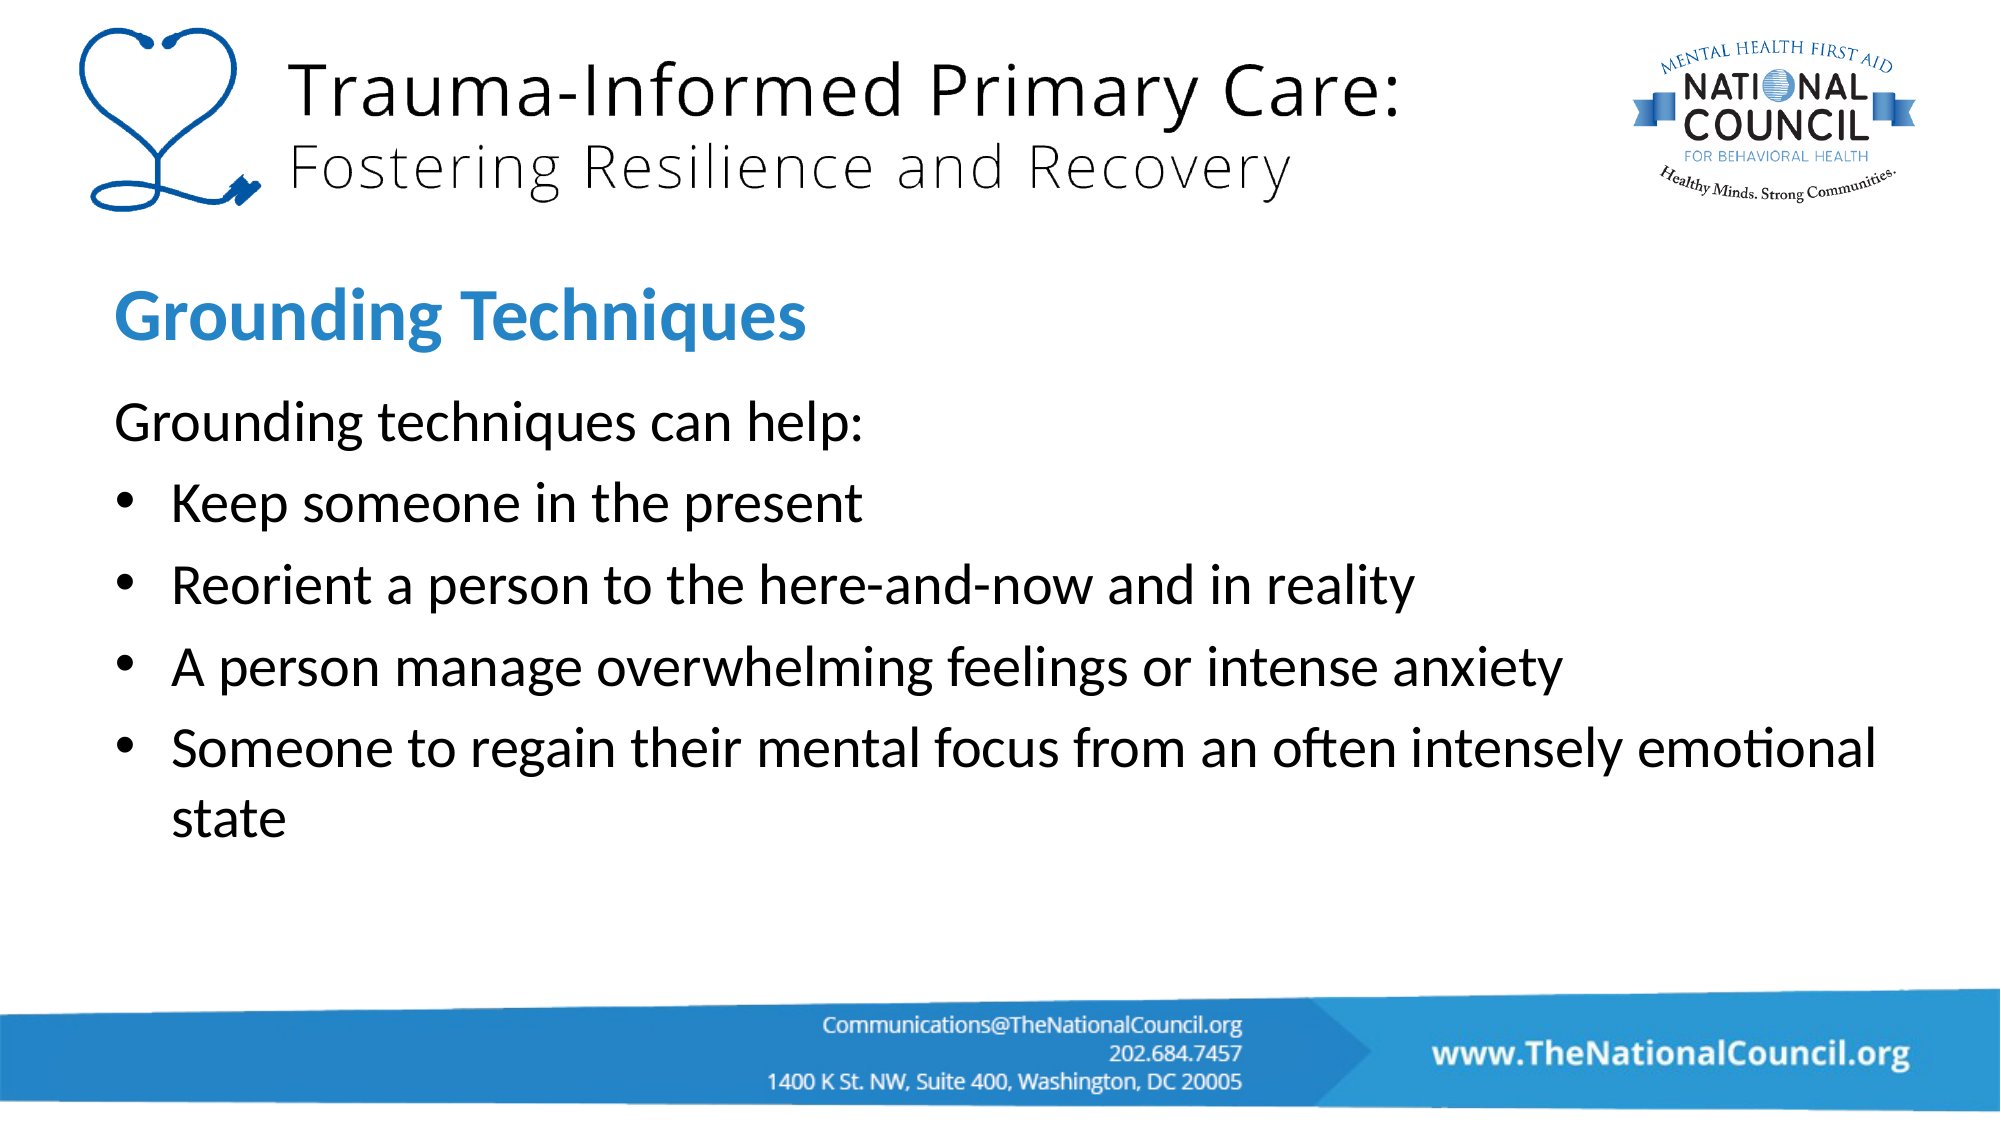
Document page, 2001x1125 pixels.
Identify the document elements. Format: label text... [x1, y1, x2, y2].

picture [0, 21, 1985, 221]
title Grounding Techniques [99, 273, 1900, 347]
list Grounding techniques can help: Keep someone in the present Reorient a person to the here-and-now and in reality A person manage overwhelming feelings or intense anxiety Someone to regain their mental focus from an often intensely emotional state [99, 375, 1900, 959]
picture [0, 975, 2000, 1125]
